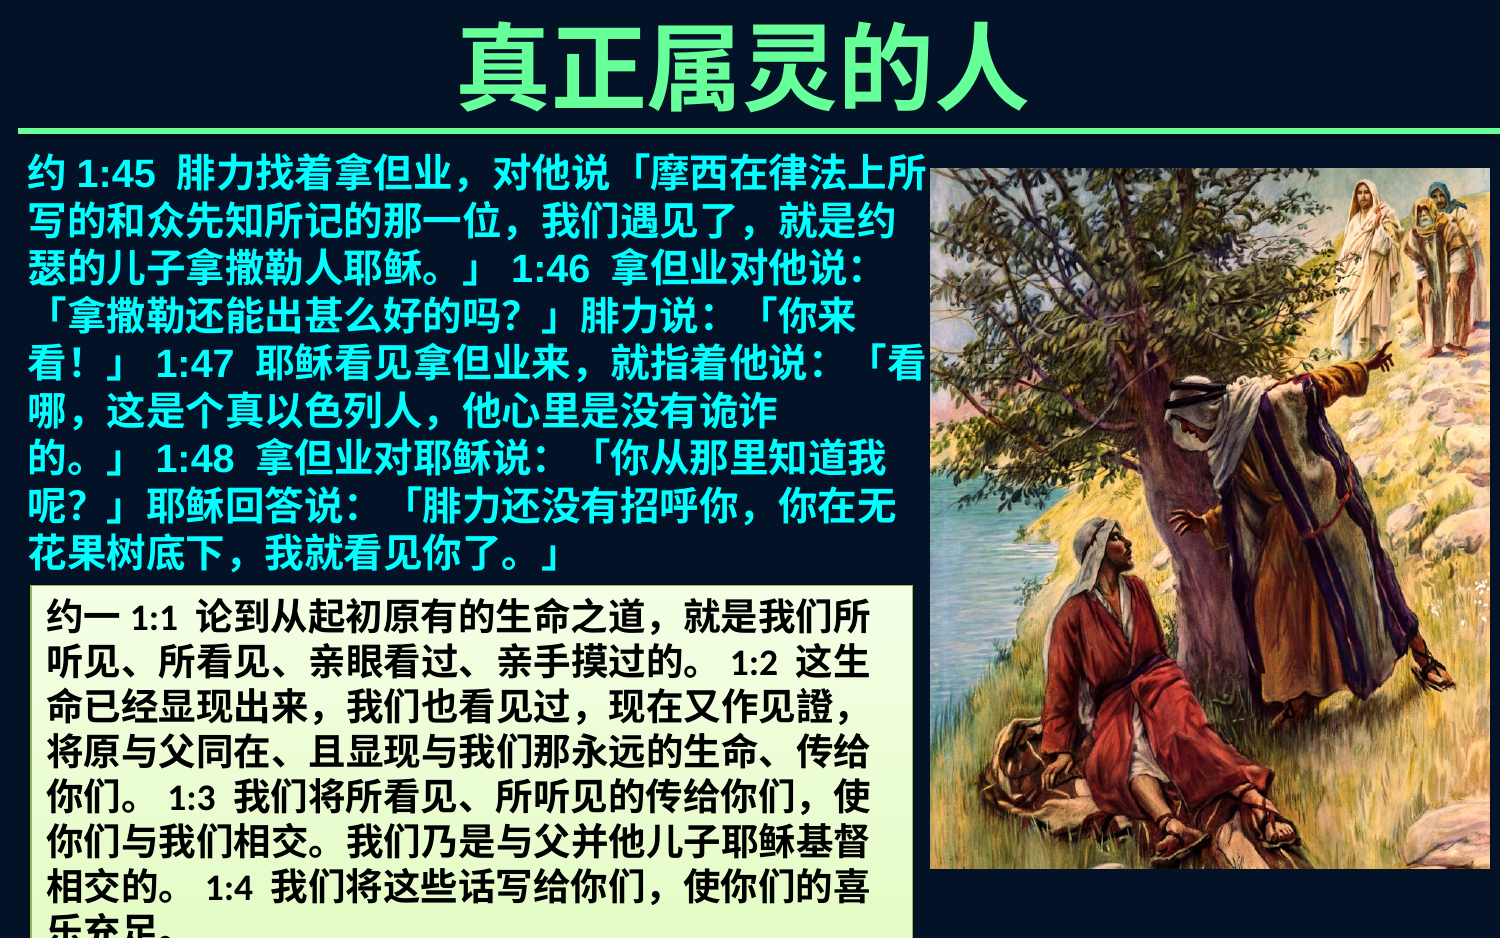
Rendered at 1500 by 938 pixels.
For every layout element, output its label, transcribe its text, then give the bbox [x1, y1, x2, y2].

text_box 真正属灵的人 [440, 0, 1045, 130]
text_box 约1:45 腓力找着拿但业，对他说「摩西在律法上所写的和众先知所记的那一位，我们遇见了，就是约瑟的儿子拿撒勒人耶稣。」1:46 拿但业对他说：「拿撒勒还能出甚么好的吗？」腓力说：「你来看！」1:47 耶稣看见拿但业来，就指着他说：「看哪，这是个真以色列人，他心里是没有诡诈的。」1:48 拿但业对耶稣说：「你从那里知道我呢？」耶稣回答说：「腓力还没有招呼你，你在无花果树底下，我就看见你了。」 [12, 140, 951, 583]
picture [930, 168, 1490, 869]
text_box 约一1:1 论到从起初原有的生命之道，就是我们所听见、所看见、亲眼看过、亲手摸过的。1:2 这生命已经显现出来，我们也看见过，现在又作见證，将原与父同在、且显现与我们那永远的生命、传给你们。1:3 我们将所看见、所听见的传给你们，使你们与我们相交。我们乃是与父并他儿子耶稣基督相交的。1:4 我们将这些话写给你们，使你们的喜乐充足。 [31, 585, 913, 938]
